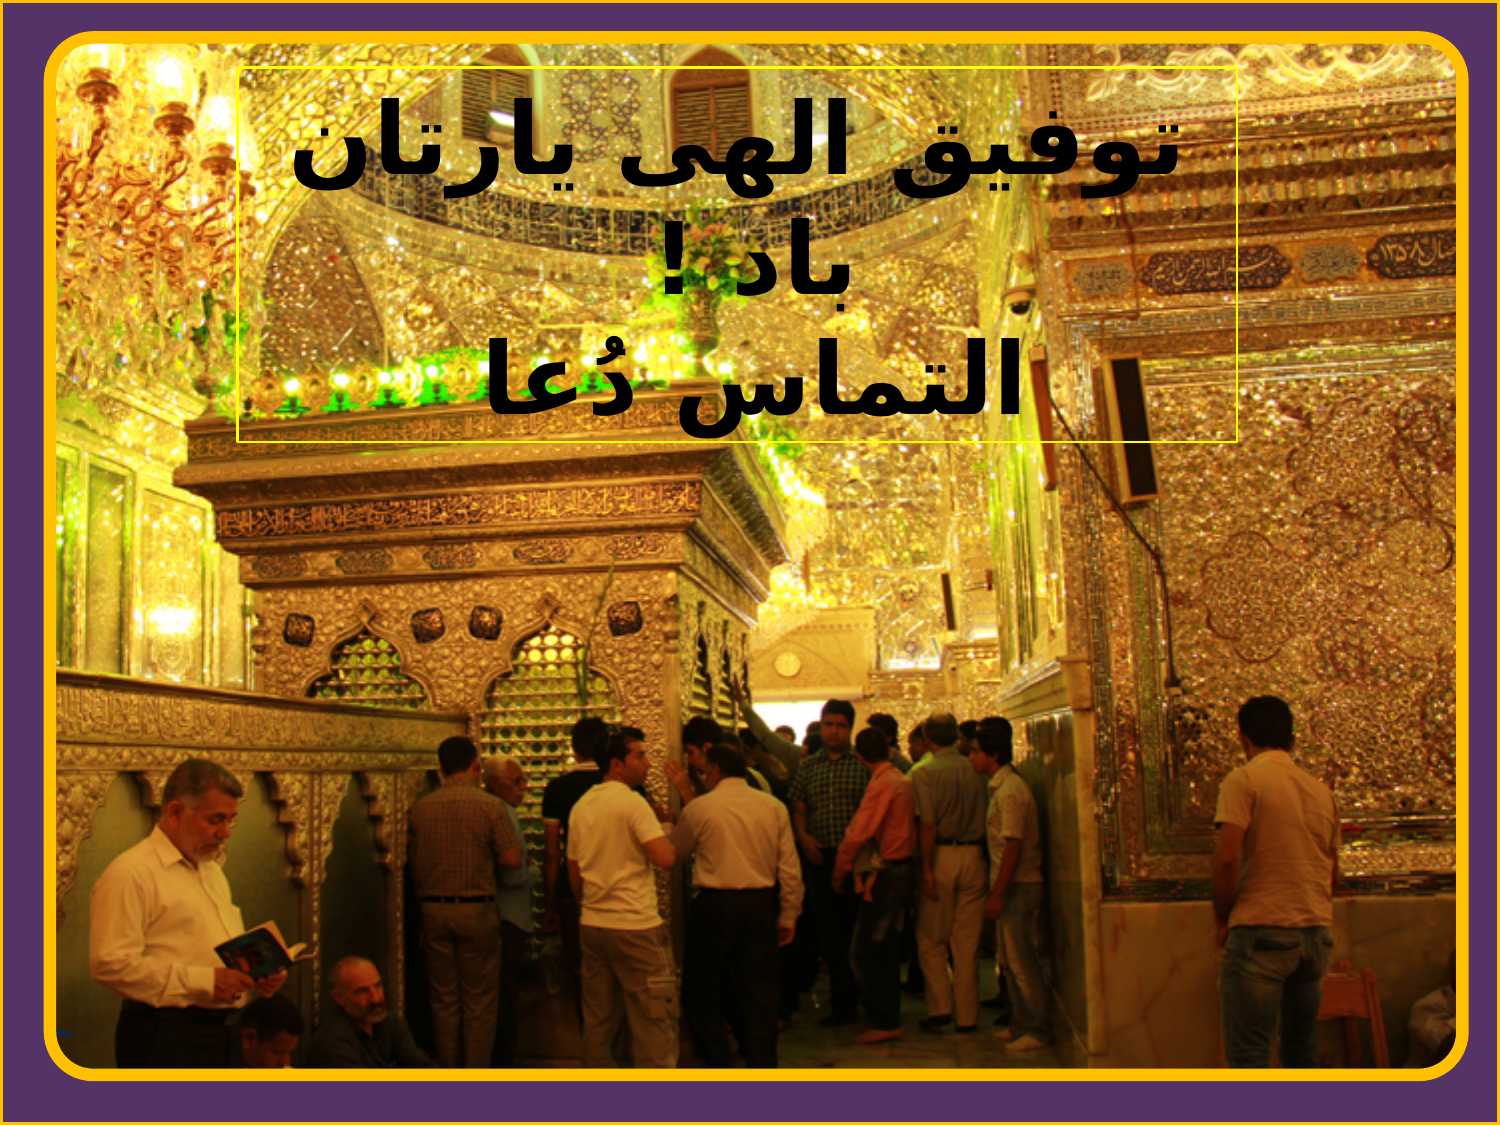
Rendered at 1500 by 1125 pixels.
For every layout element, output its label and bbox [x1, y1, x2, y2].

picture [49, 37, 1463, 1076]
text_box [0, 0, 1500, 1125]
